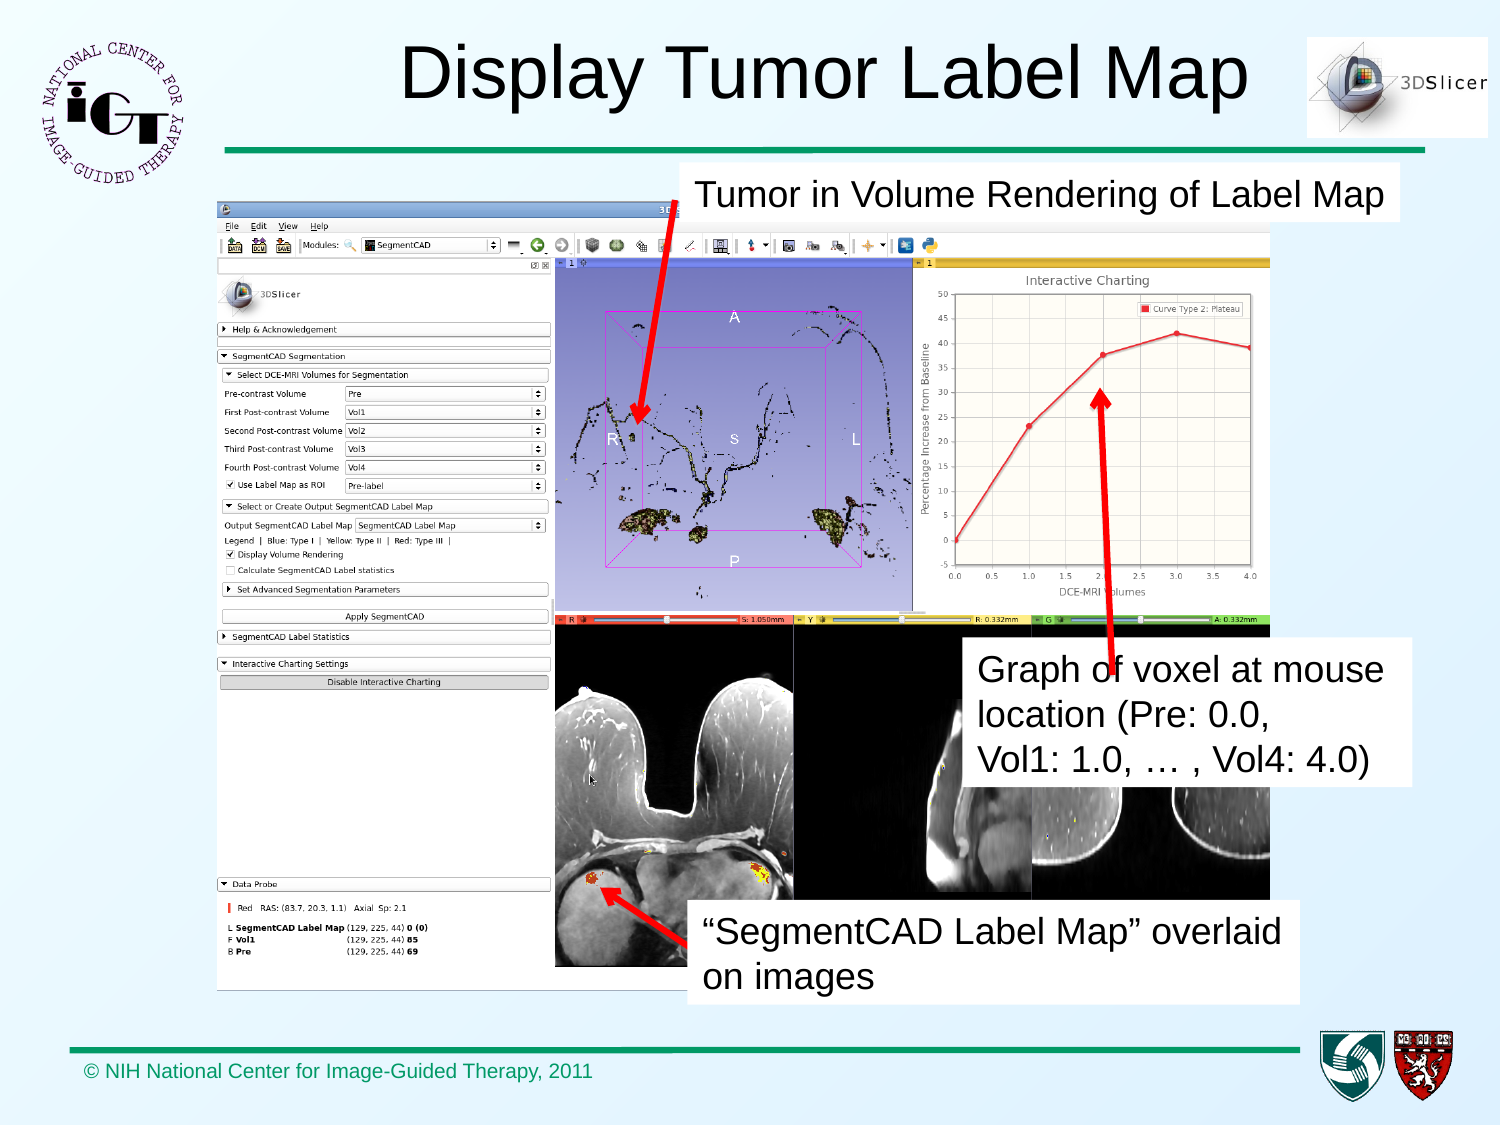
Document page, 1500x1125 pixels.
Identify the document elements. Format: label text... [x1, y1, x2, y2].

text_box Graph of voxel at mouse location (Pre: 0.0, Vol1: 1.0, … , Vol4: 4.0) [1276, 637, 1413, 788]
picture [1312, 1025, 1387, 1105]
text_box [599, 887, 713, 963]
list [217, 200, 1271, 991]
title Display Tumor Label Map [224, 20, 1425, 127]
picture [1391, 1028, 1459, 1105]
picture [37, 37, 188, 188]
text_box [1099, 387, 1113, 676]
text_box Tumor in Volume Rendering of Label Map [679, 162, 1401, 223]
text_box “SegmentCAD Label Map” overlaid on images [687, 899, 1300, 1005]
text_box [637, 199, 676, 426]
picture [1307, 37, 1488, 138]
